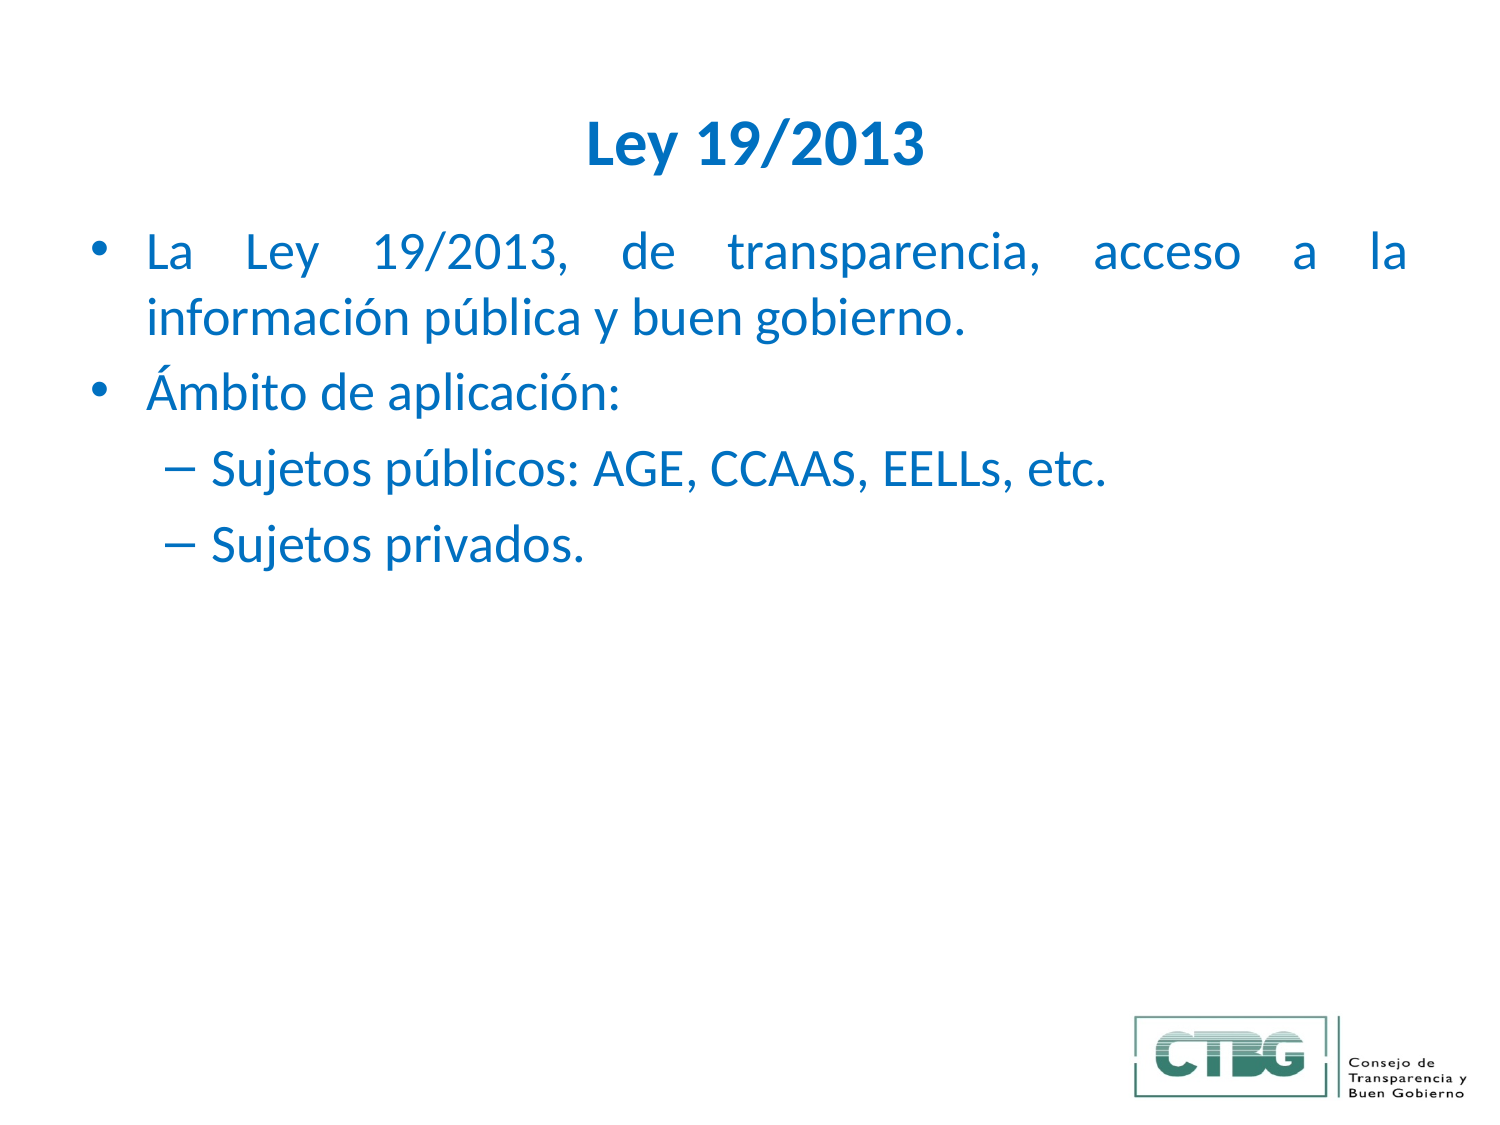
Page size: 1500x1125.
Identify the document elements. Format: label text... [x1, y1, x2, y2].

list La Ley 19/2013, de transparencia, acceso a la información pública y buen gobierno. Ámbito de aplicación: Sujetos públicos: AGE, CCAAS, EELLs, etc. Sujetos privados. [75, 208, 1425, 1005]
title Ley 19/2013 [53, 45, 1459, 233]
picture [1127, 1011, 1471, 1101]
